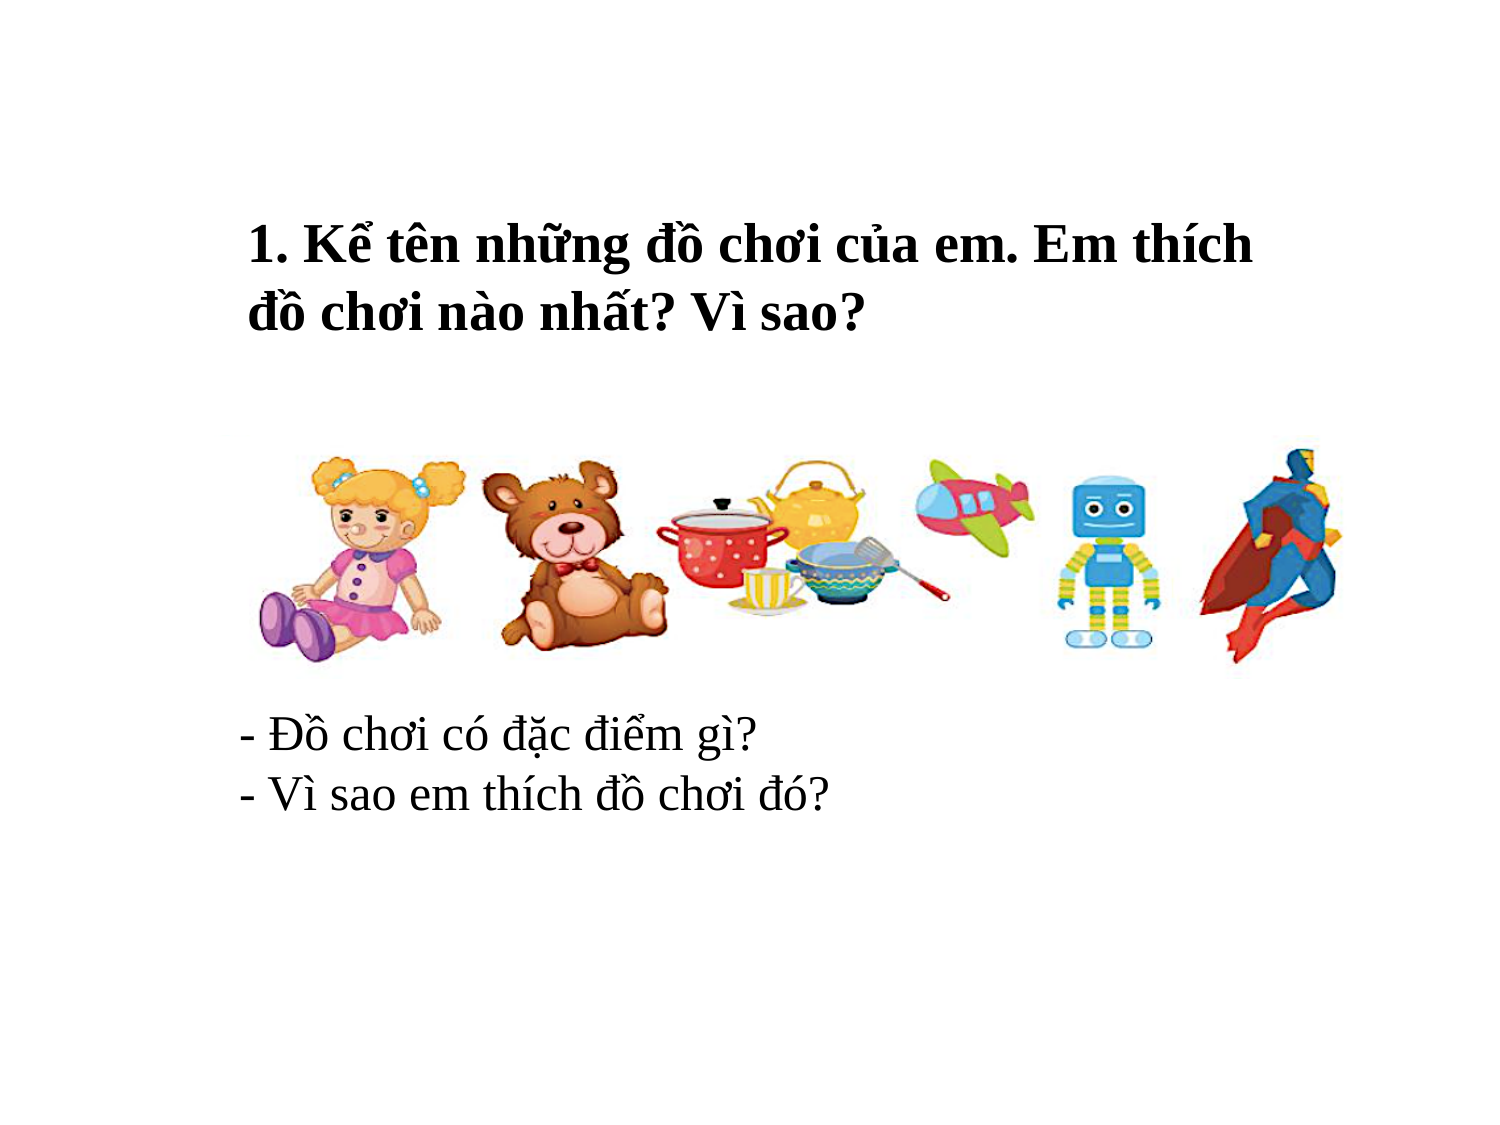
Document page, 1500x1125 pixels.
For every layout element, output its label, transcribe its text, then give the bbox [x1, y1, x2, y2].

text_box - Đồ chơi có đặc điểm gì? - Vì sao em thích đồ chơi đó? [224, 693, 1187, 828]
text_box 1. Kể tên những đồ chơi của em. Em thích đồ chơi nào nhất? Vì sao? [232, 199, 1300, 417]
picture [214, 434, 1375, 679]
